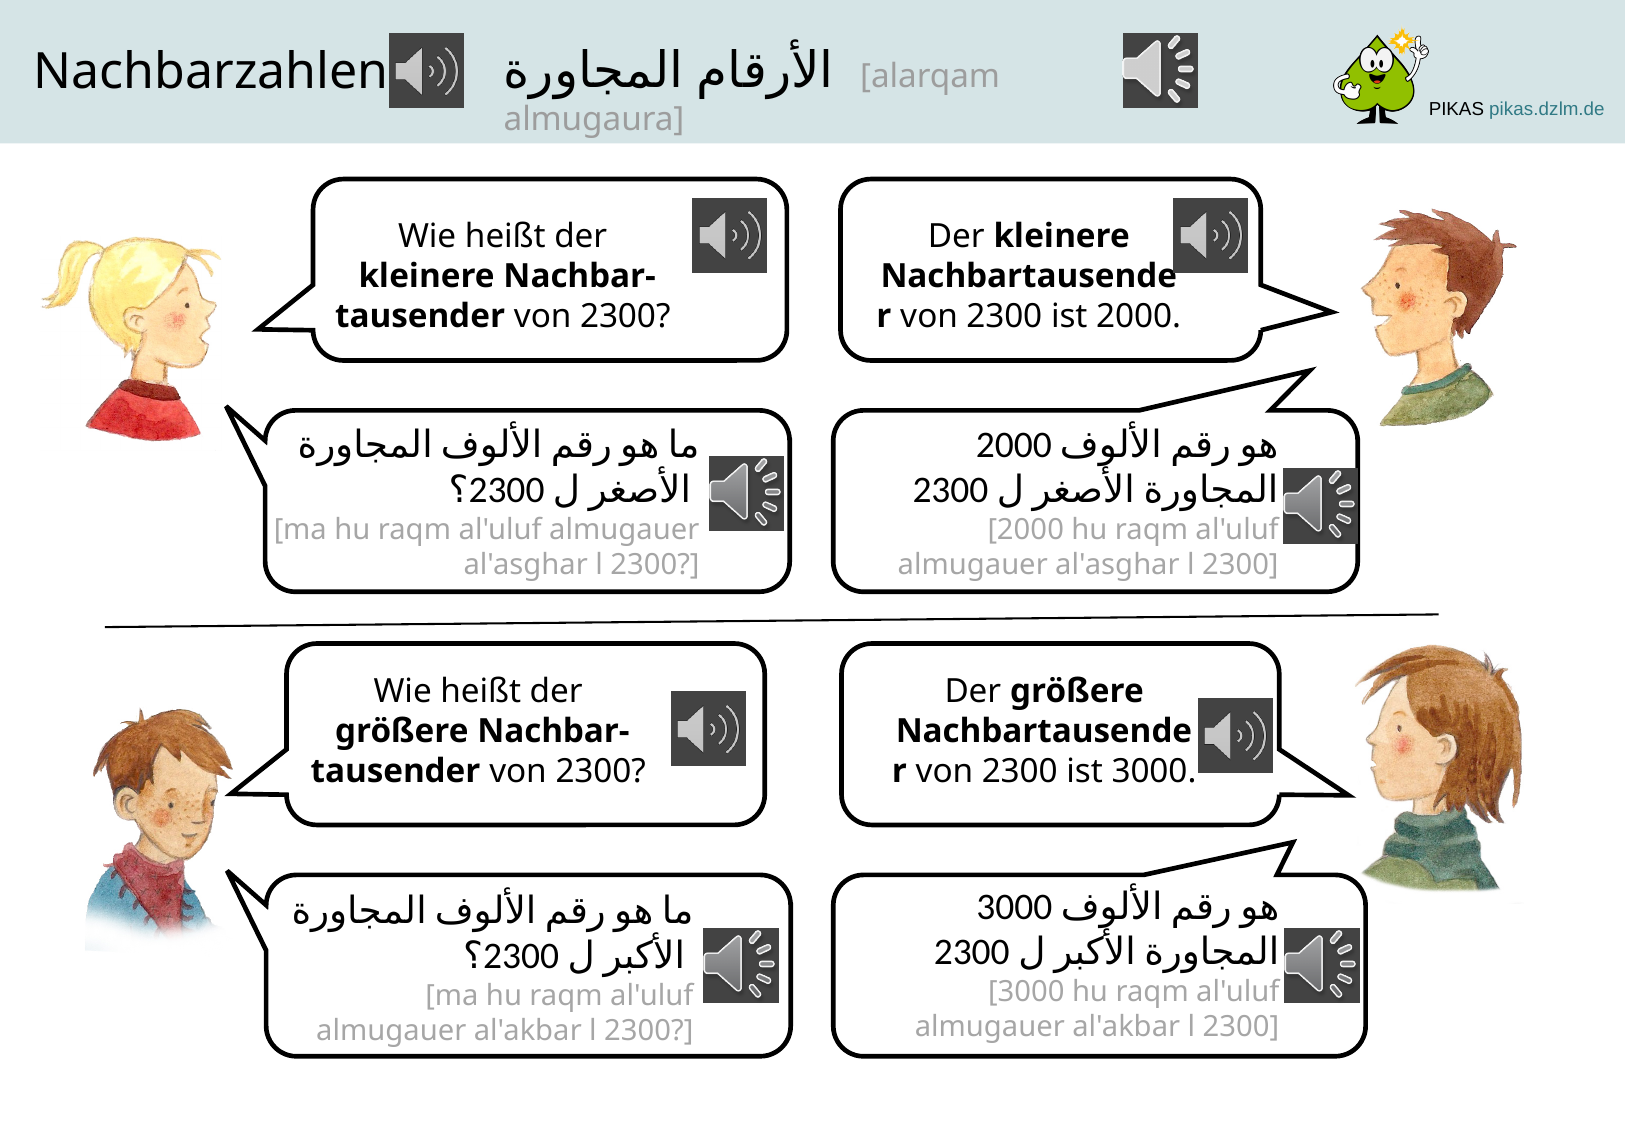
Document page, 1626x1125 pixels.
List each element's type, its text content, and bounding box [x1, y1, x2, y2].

text_box [832, 368, 1359, 593]
text_box [233, 873, 792, 1058]
picture [1283, 927, 1361, 1004]
picture [1333, 23, 1429, 124]
text_box [832, 840, 1367, 1058]
picture [669, 690, 747, 767]
text_box [255, 178, 788, 362]
picture [1121, 32, 1199, 109]
text_box Nachbarzahlen [23, 23, 428, 114]
picture [1282, 467, 1360, 545]
text_box [839, 178, 1336, 362]
text_box [225, 405, 791, 593]
picture [708, 455, 786, 533]
picture [691, 196, 768, 274]
picture [388, 32, 465, 109]
text_box ما هو رقم الألوف المجاورة الأصغر ل 2300؟ [ma hu raqm al'uluf almugauer al'asghar l 2300?] [254, 468, 277, 588]
text_box [233, 642, 766, 826]
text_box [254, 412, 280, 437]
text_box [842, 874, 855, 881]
picture [84, 706, 233, 957]
text_box ما هو رقم الألوف المجاورة الأكبر ل 2300؟ [ma hu raqm al'uluf almugauer al'akbar l 2300?] [259, 941, 280, 1054]
picture [1360, 208, 1517, 427]
text_box [840, 642, 1348, 826]
picture [40, 236, 222, 451]
text_box 2000 هو رقم الألوف المجاورة الأصغر ل 2300 [2000 hu raqm al'uluf almugauer al'asghar l 2300] [821, 412, 848, 588]
text_box الأرقام المجاورة [alarqam almugaura] [488, 30, 1171, 145]
picture [1172, 196, 1249, 274]
picture [1196, 697, 1274, 774]
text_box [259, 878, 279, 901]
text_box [104, 614, 1439, 628]
picture [702, 927, 780, 1004]
picture [1348, 644, 1541, 904]
